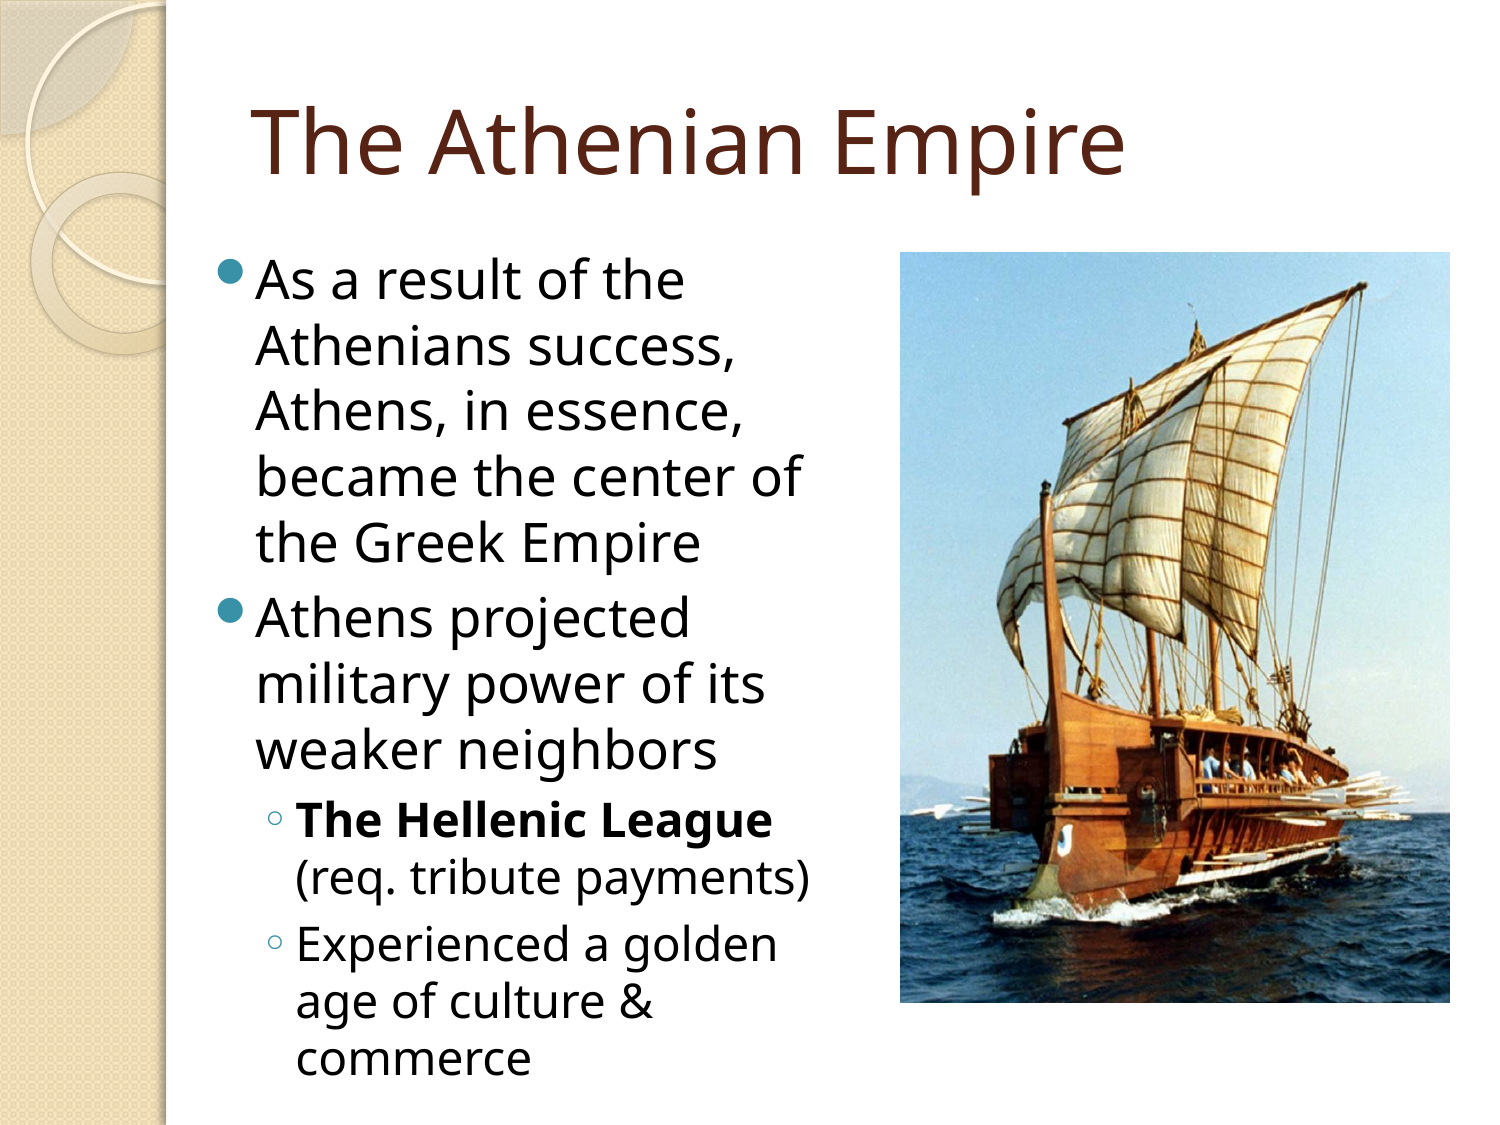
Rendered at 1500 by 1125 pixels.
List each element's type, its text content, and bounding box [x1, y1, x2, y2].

title The Athenian Empire [235, 45, 1466, 233]
picture [899, 251, 1451, 1003]
list As a result of the Athenians success, Athens, in essence, became the center of the Greek Empire Athens projected military power of its weaker neighbors The Hellenic League (req. tribute payments) Experienced a golden age of culture & commerce [187, 237, 888, 1100]
